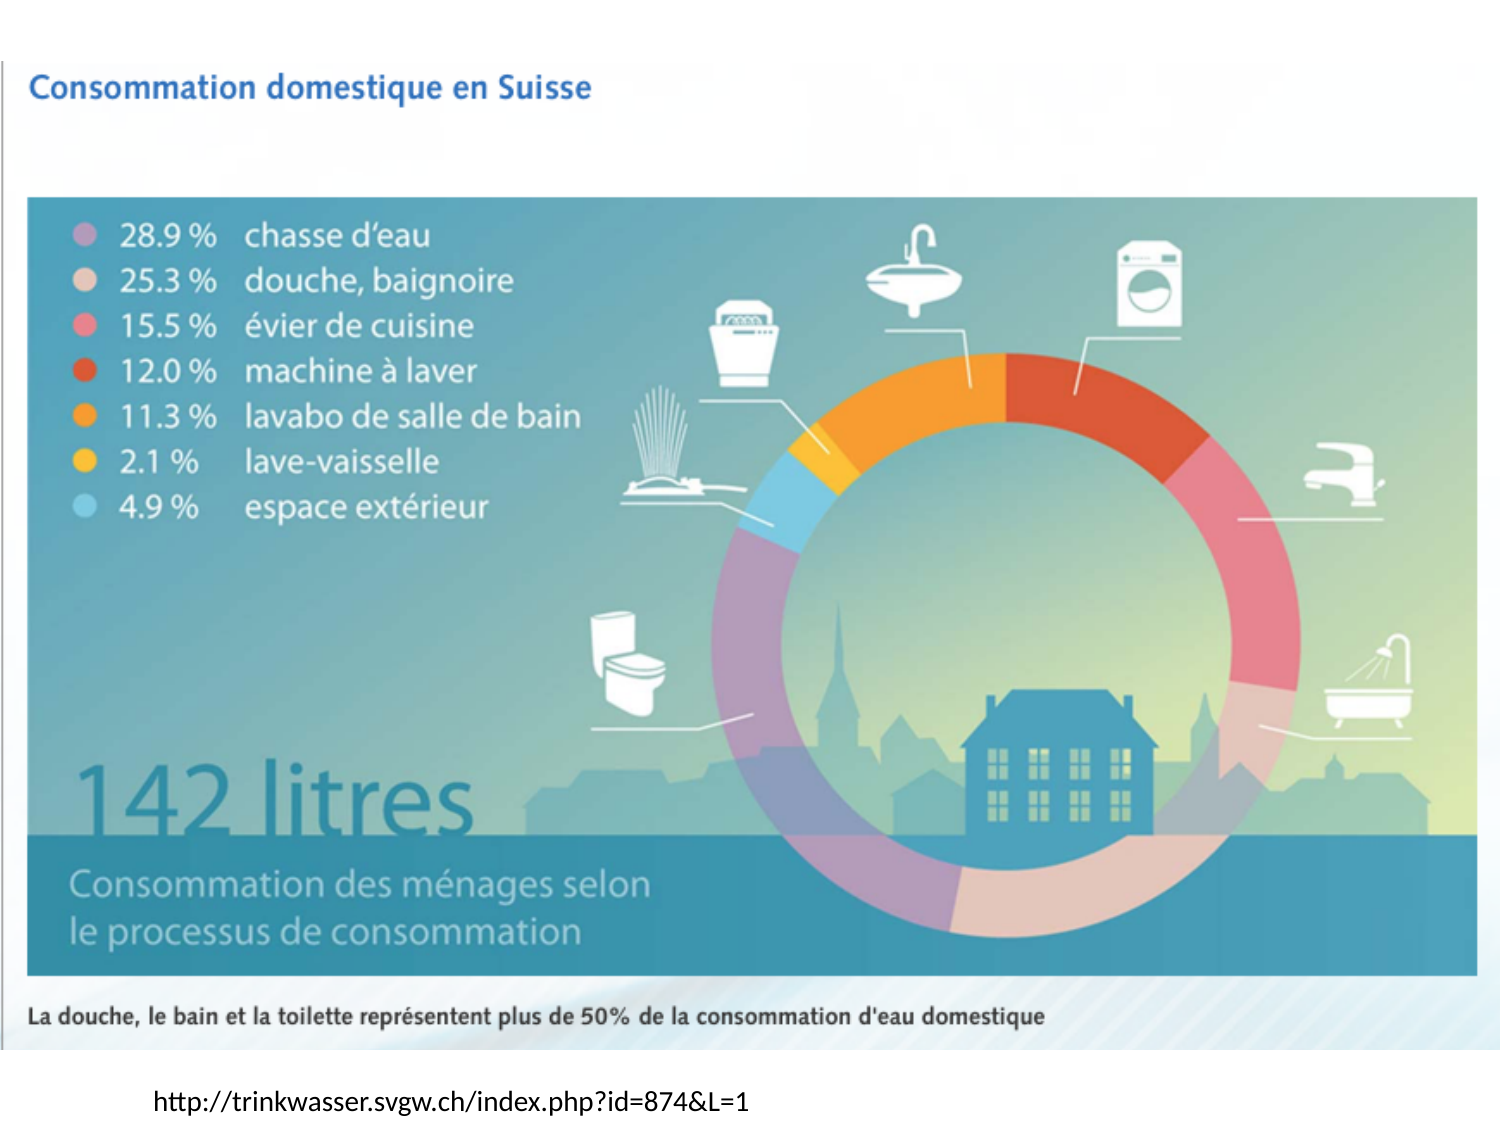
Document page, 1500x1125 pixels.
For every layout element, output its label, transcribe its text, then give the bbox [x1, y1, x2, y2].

text_box http://trinkwasser.svgw.ch/index.php?id=874&L=1 [138, 1074, 1412, 1125]
picture [0, 61, 1500, 1050]
